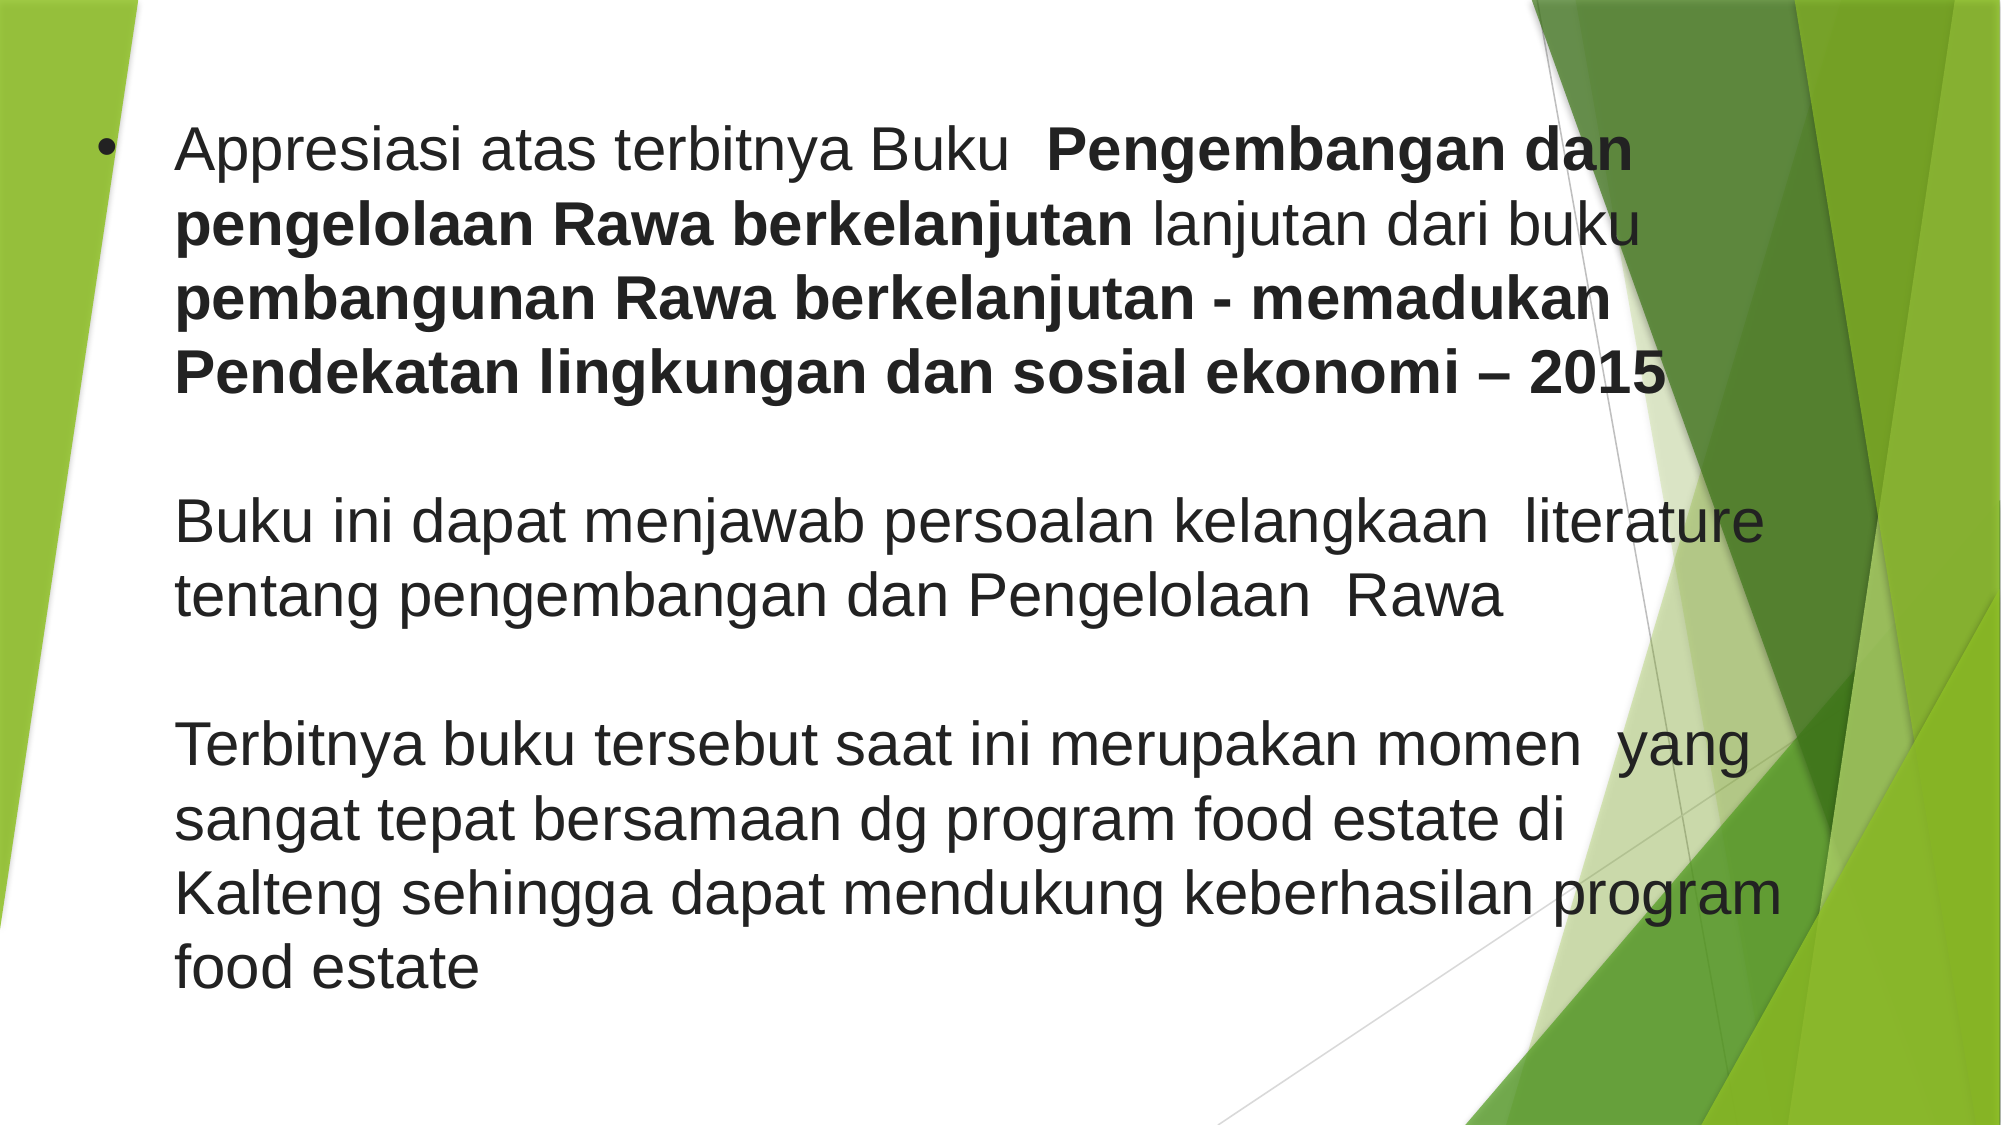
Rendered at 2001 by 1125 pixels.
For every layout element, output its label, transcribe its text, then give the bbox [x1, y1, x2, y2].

title Appresiasi atas terbitnya Buku Pengembangan dan pengelolaan Rawa berkelanjutan lanjutan dari buku pembangunan Rawa berkelanjutan - memadukan Pendekatan lingkungan dan sosial ekonomi – 2015 Buku ini dapat menjawab persoalan kelangkaan literature tentang pengembangan dan Pengelolaan Rawa Terbitnya buku tersebut saat ini merupakan momen yang sangat tepat bersamaan dg program food estate di Kalteng sehingga dapat mendukung keberhasilan program food estate [81, 41, 1805, 1084]
